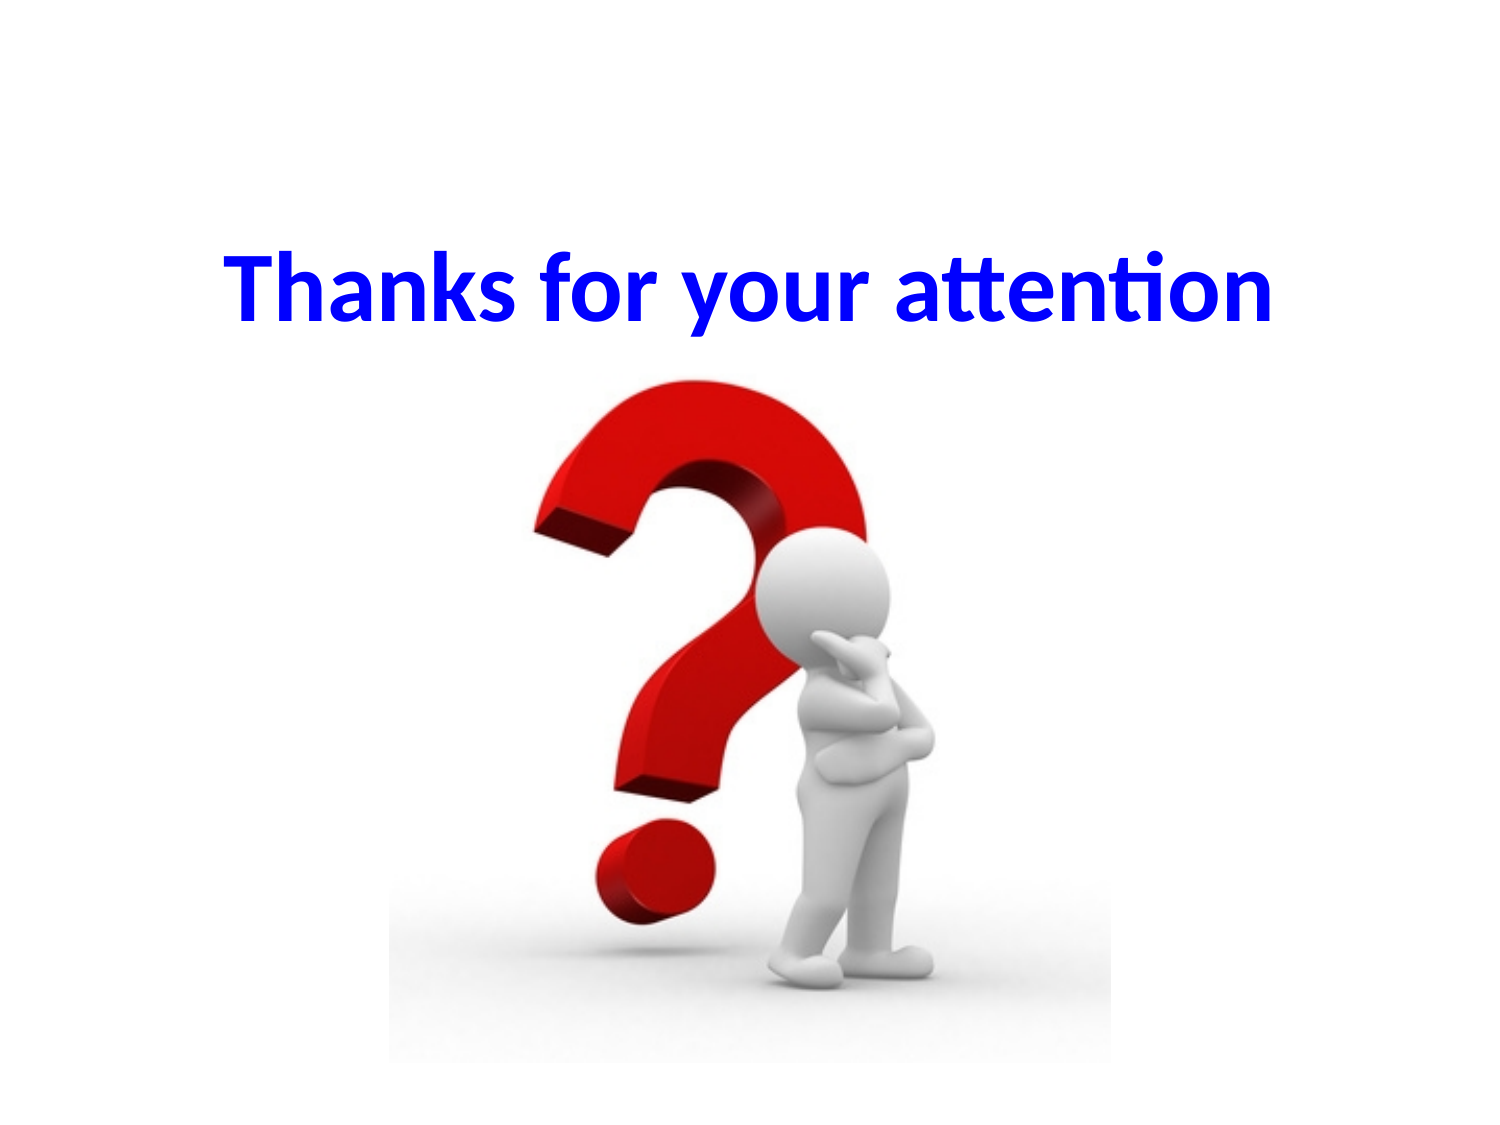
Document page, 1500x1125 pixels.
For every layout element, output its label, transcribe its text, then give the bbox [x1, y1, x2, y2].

picture [389, 341, 1111, 1063]
text_box Thanks for your attention [112, 112, 1388, 450]
